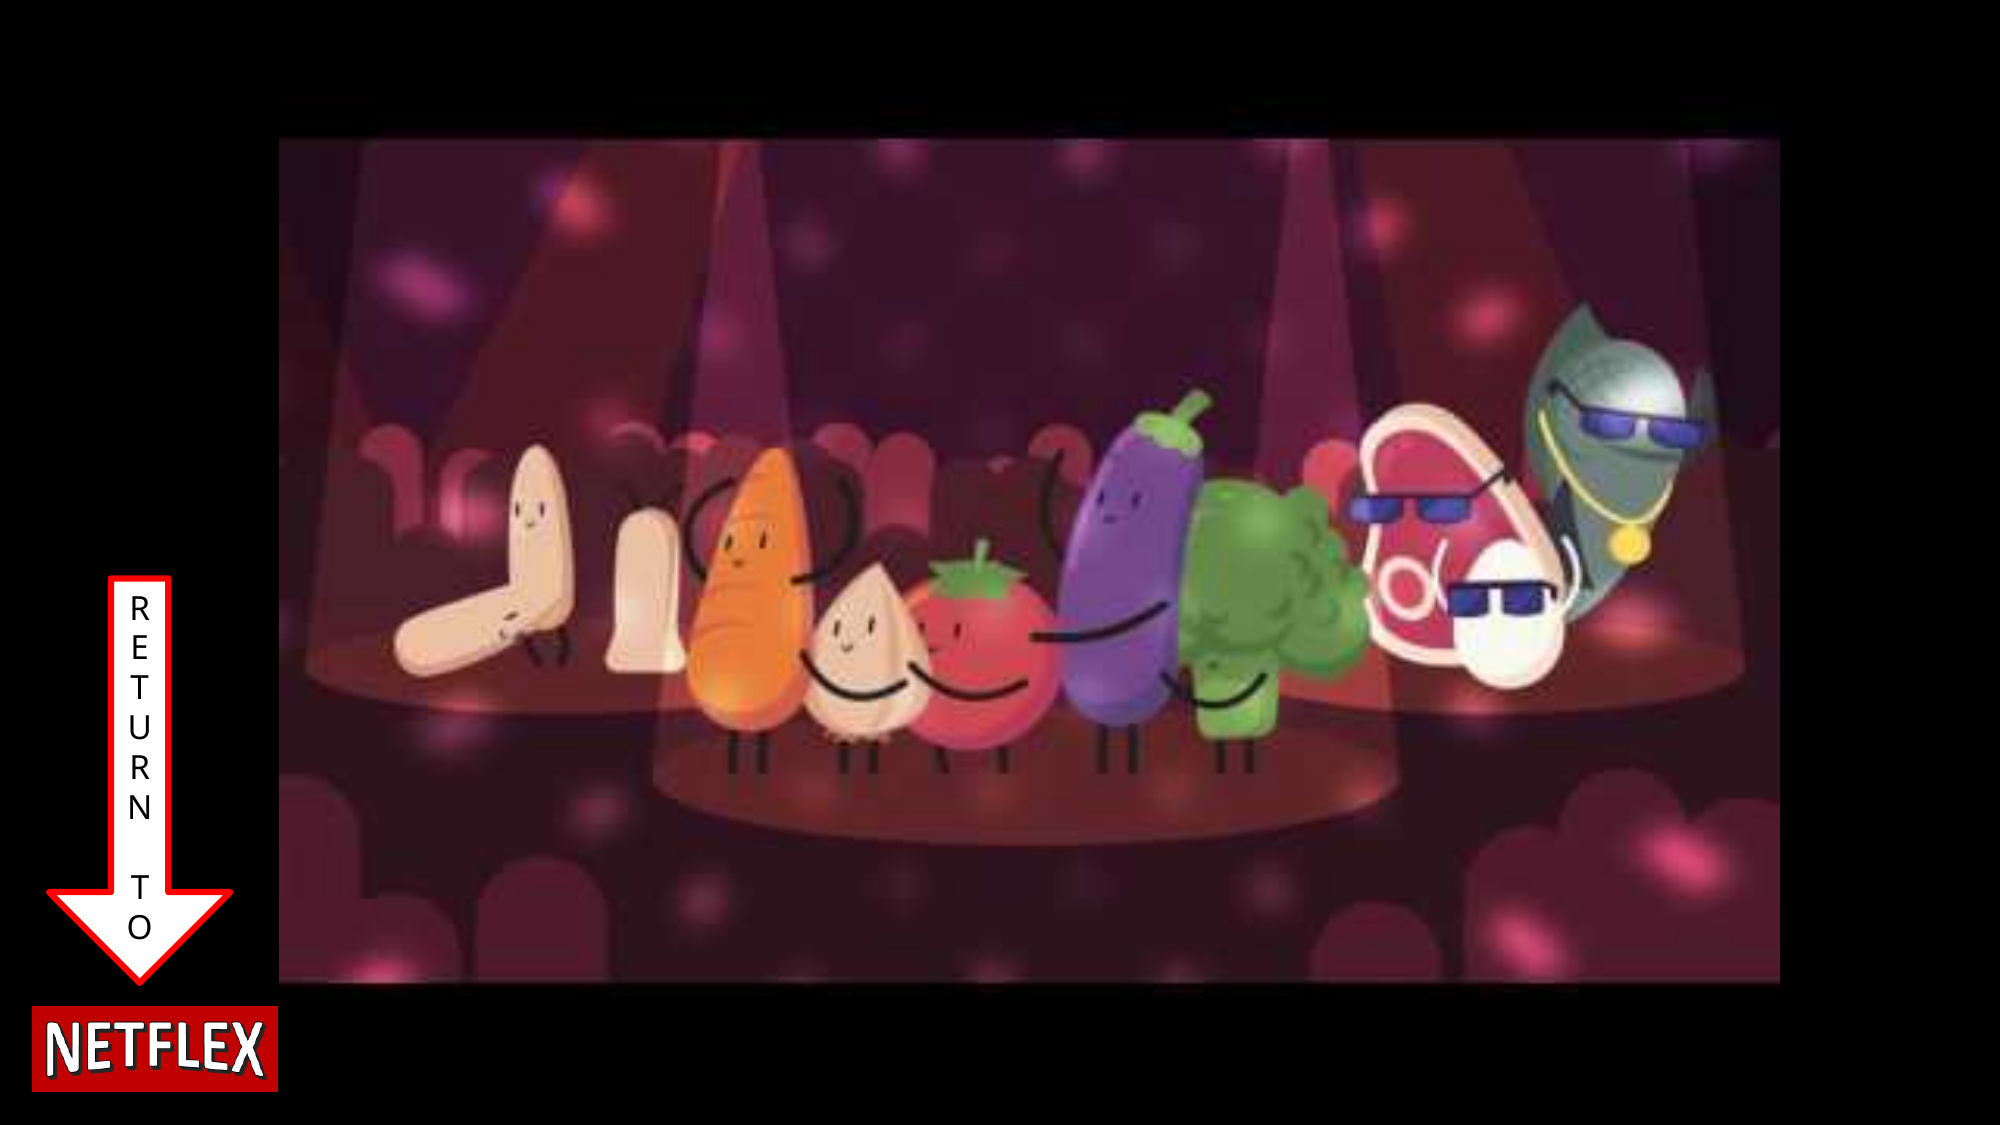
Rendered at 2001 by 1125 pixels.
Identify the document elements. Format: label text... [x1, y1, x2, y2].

text_box RETURN TO [49, 578, 231, 983]
picture [28, 0, 1780, 1125]
